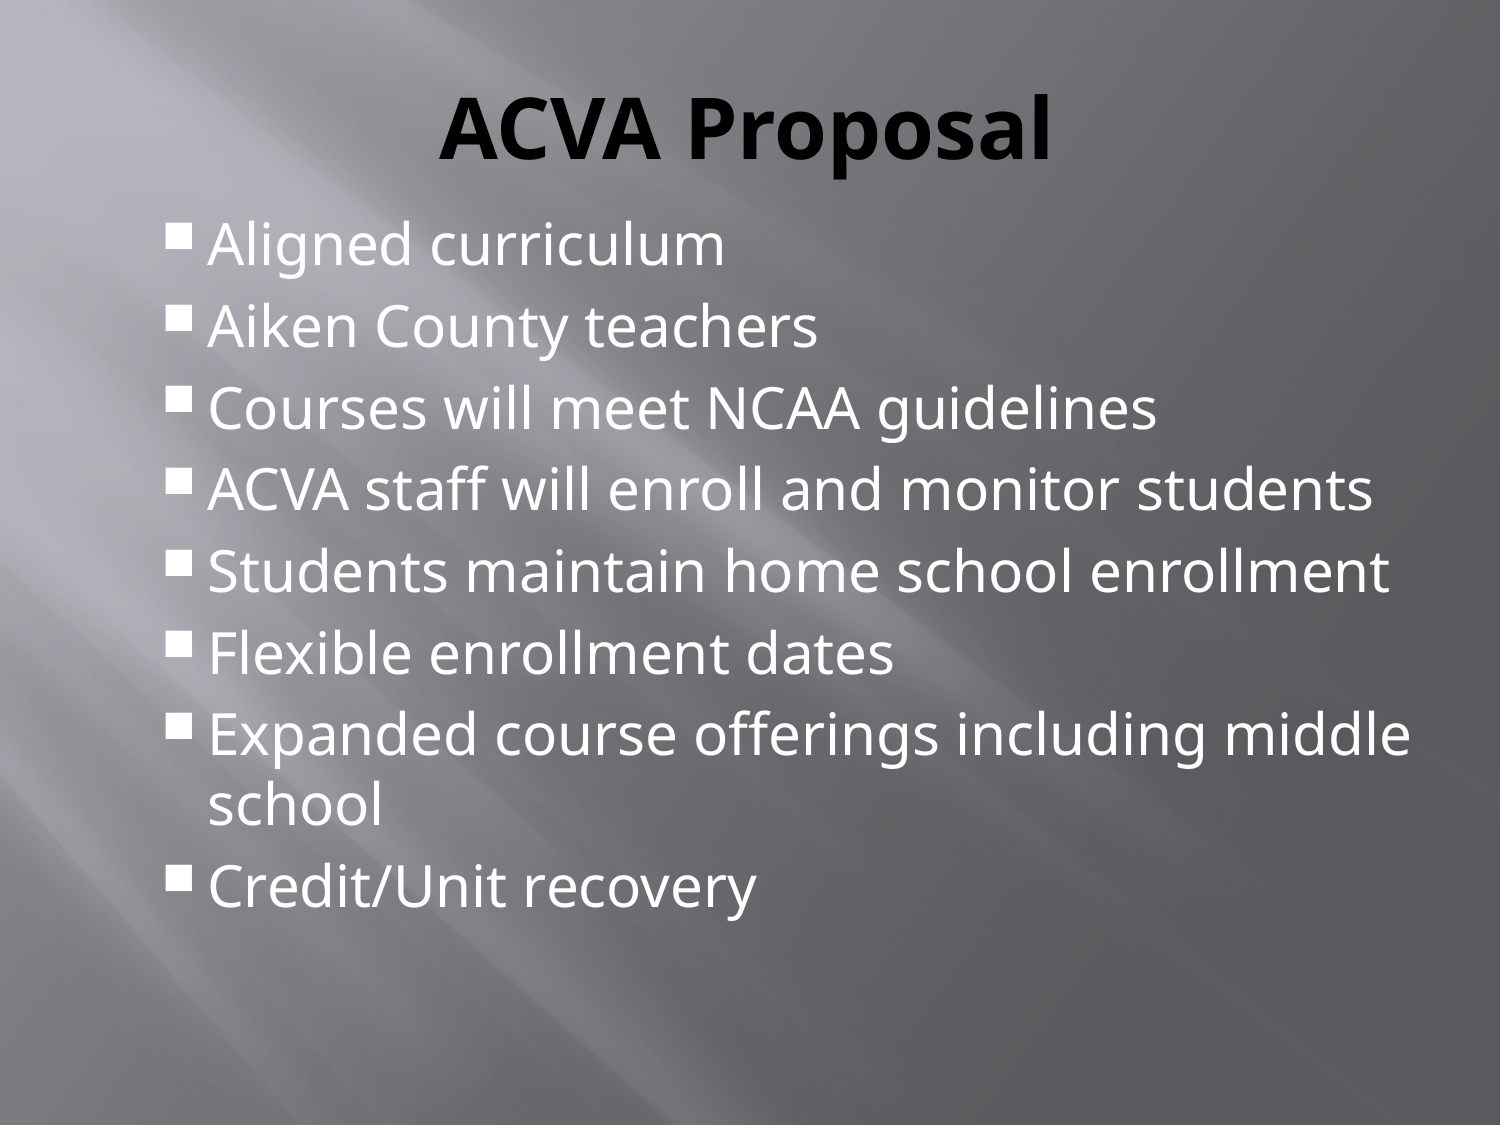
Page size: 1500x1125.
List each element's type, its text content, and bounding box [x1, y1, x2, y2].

title ACVA Proposal [171, 50, 1324, 200]
list Aligned curriculum Aiken County teachers Courses will meet NCAA guidelines ACVA staff will enroll and monitor students Students maintain home school enrollment Flexible enrollment dates Expanded course offerings including middle school Credit/Unit recovery [50, 200, 1438, 1063]
